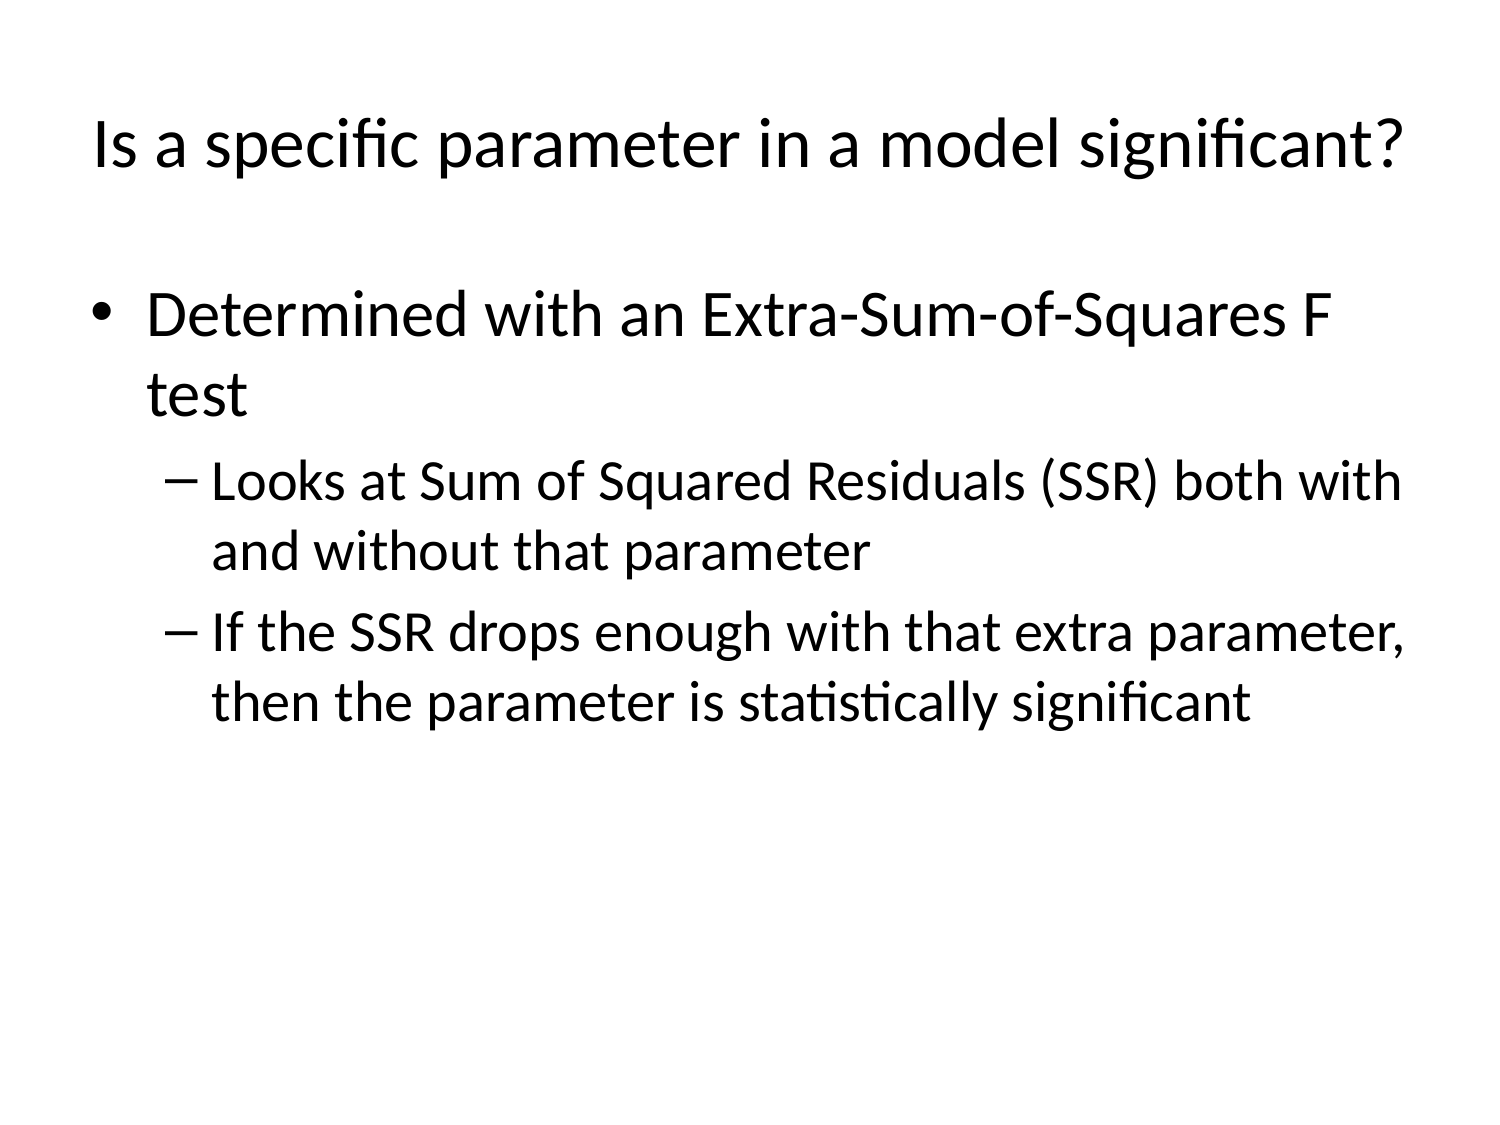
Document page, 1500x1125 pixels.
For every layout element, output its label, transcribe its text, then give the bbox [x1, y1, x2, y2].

title Is a specific parameter in a model significant? [75, 45, 1425, 233]
list Determined with an Extra-Sum-of-Squares F test Looks at Sum of Squared Residuals (SSR) both with and without that parameter If the SSR drops enough with that extra parameter, then the parameter is statistically significant [75, 262, 1425, 1005]
